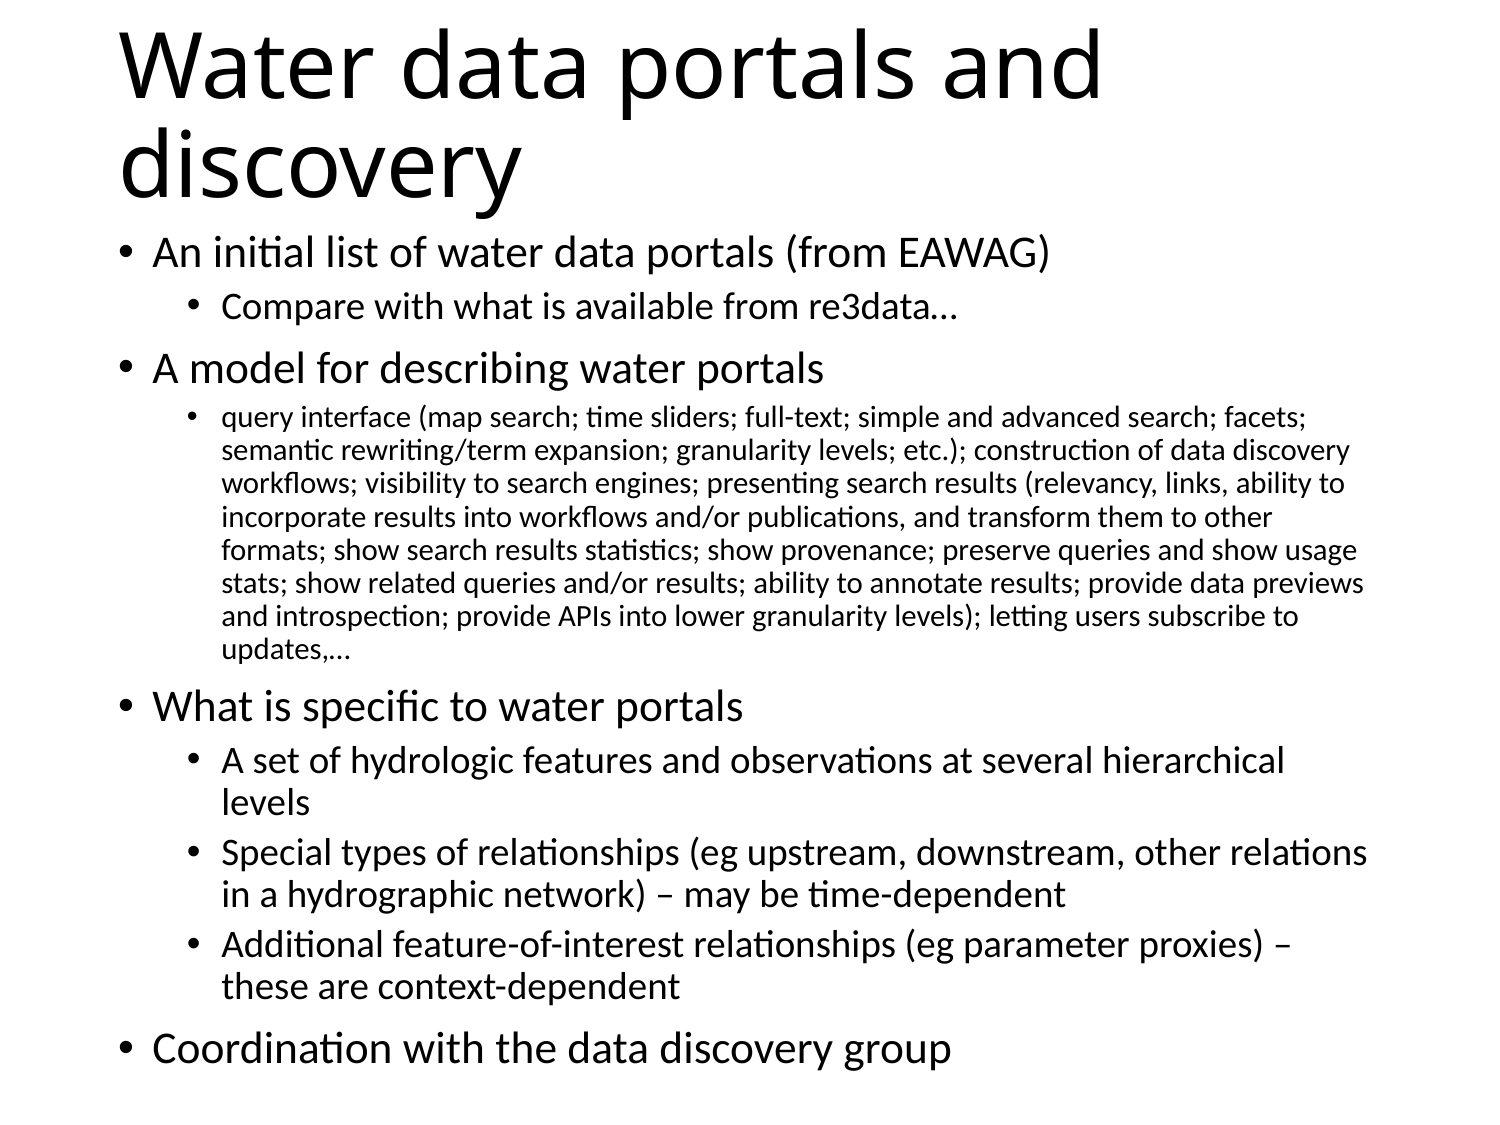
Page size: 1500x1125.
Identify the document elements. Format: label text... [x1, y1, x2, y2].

title Water data portals and discovery [103, 9, 1397, 221]
list An initial list of water data portals (from EAWAG) Compare with what is available from re3data… A model for describing water portals query interface (map search; time sliders; full-text; simple and advanced search; facets; semantic rewriting/term expansion; granularity levels; etc.); construction of data discovery workflows; visibility to search engines; presenting search results (relevancy, links, ability to incorporate results into workflows and/or publications, and transform them to other formats; show search results statistics; show provenance; preserve queries and show usage stats; show related queries and/or results; ability to annotate results; provide data previews and introspection; provide APIs into lower granularity levels); letting users subscribe to updates,… What is specific to water portals A set of hydrologic features and observations at several hierarchical levels Special types of relationships (eg upstream, downstream, other relations in a hydrographic network) – may be time-dependent Additional feature-of-interest relationships (eg parameter proxies) – these are context-dependent Coordination with the data discovery group [103, 221, 1397, 1082]
